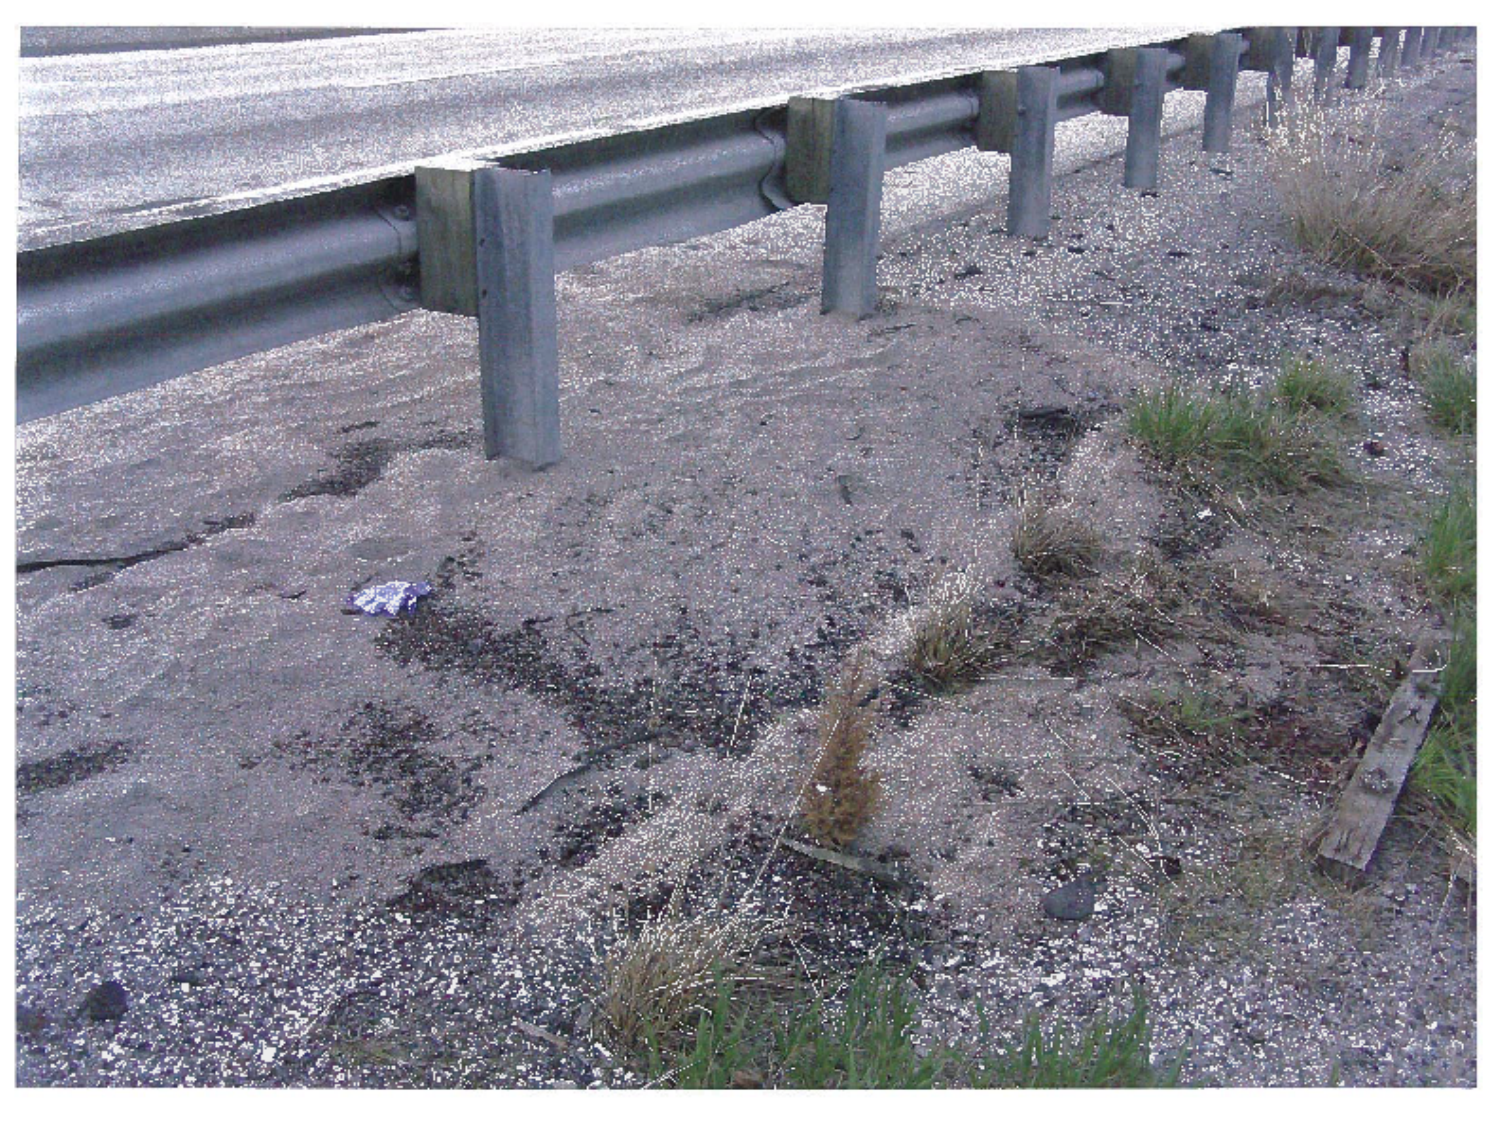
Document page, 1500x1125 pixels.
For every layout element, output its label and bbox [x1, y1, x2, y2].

text_box [0, 0, 1500, 1125]
